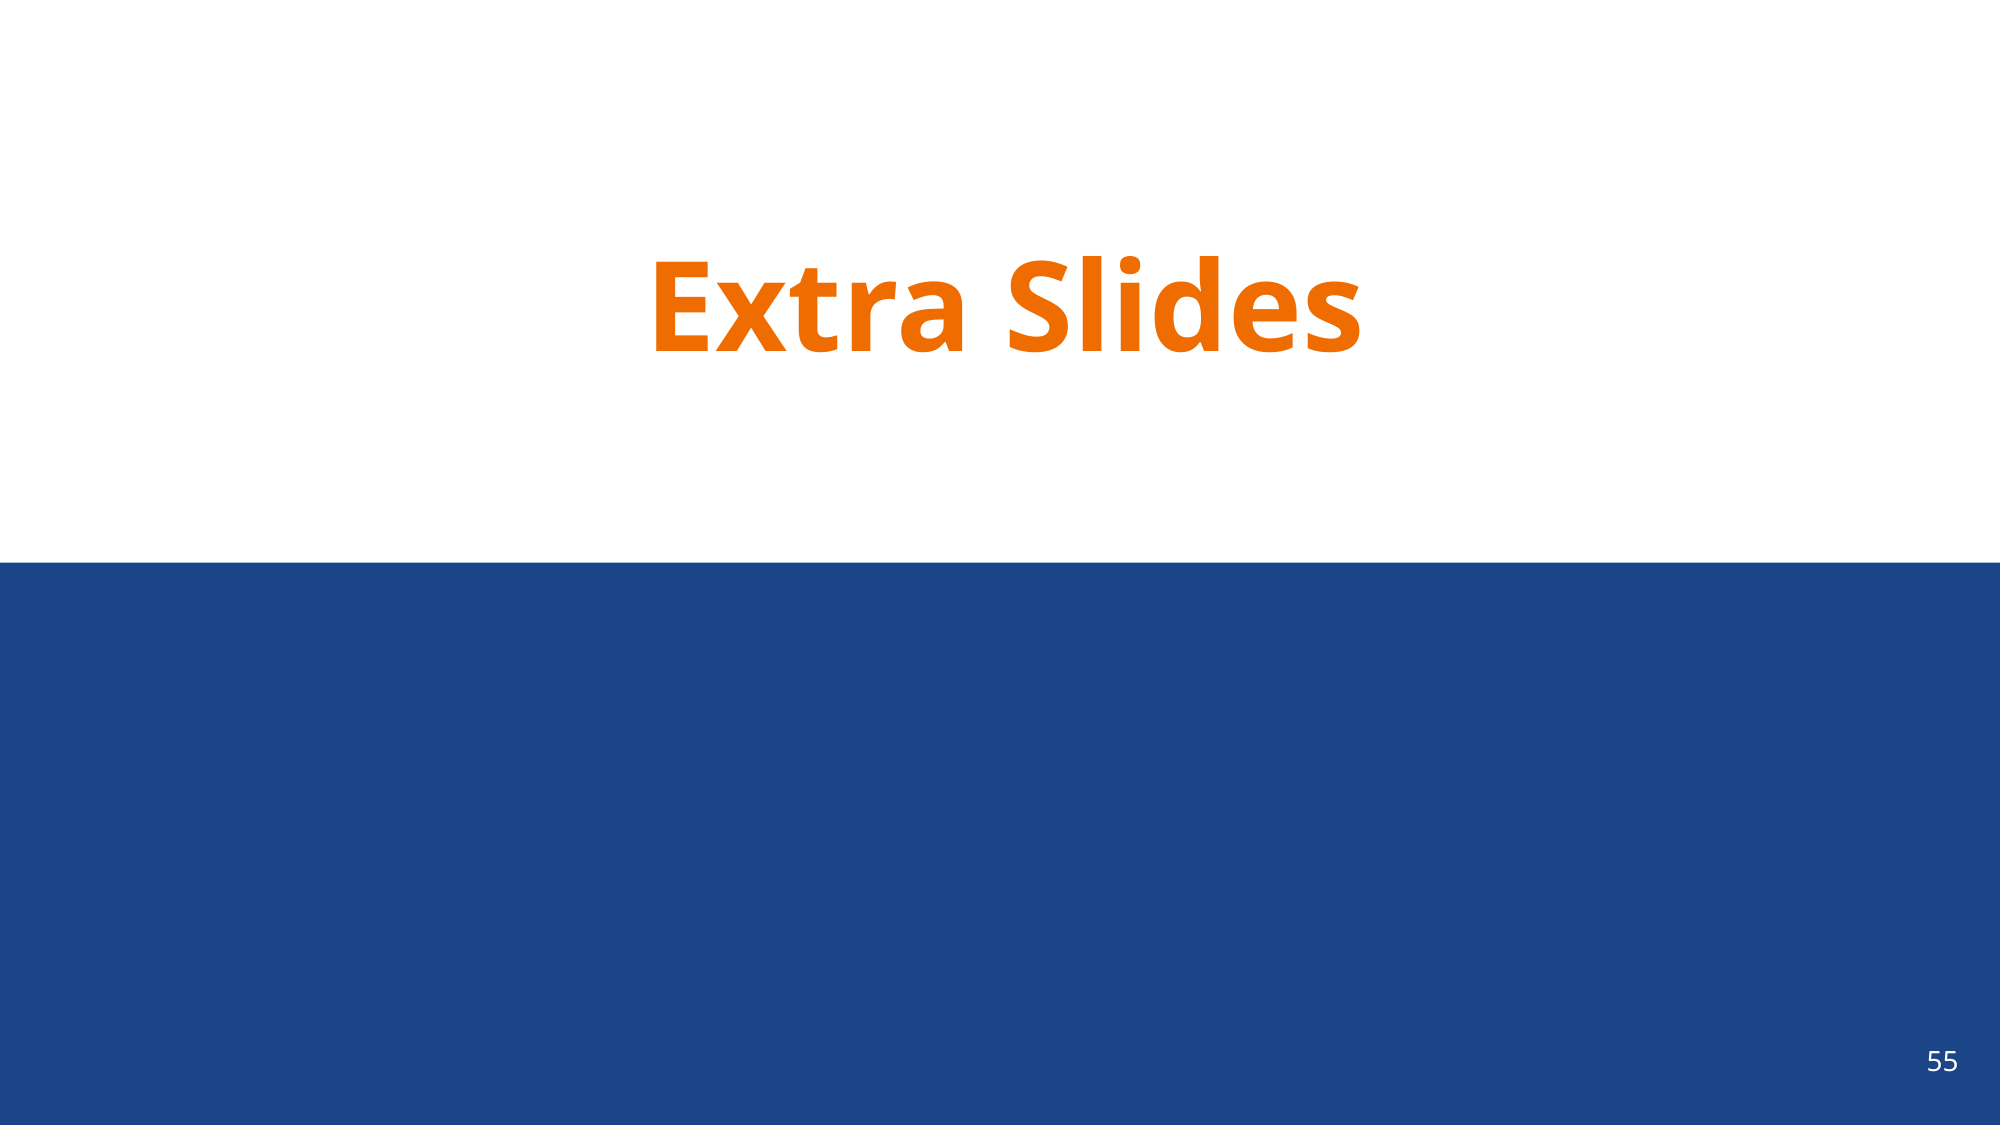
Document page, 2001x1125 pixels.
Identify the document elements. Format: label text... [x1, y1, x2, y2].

title Extra Slides [68, 178, 1943, 385]
slide_number 55 [1853, 1019, 1974, 1106]
